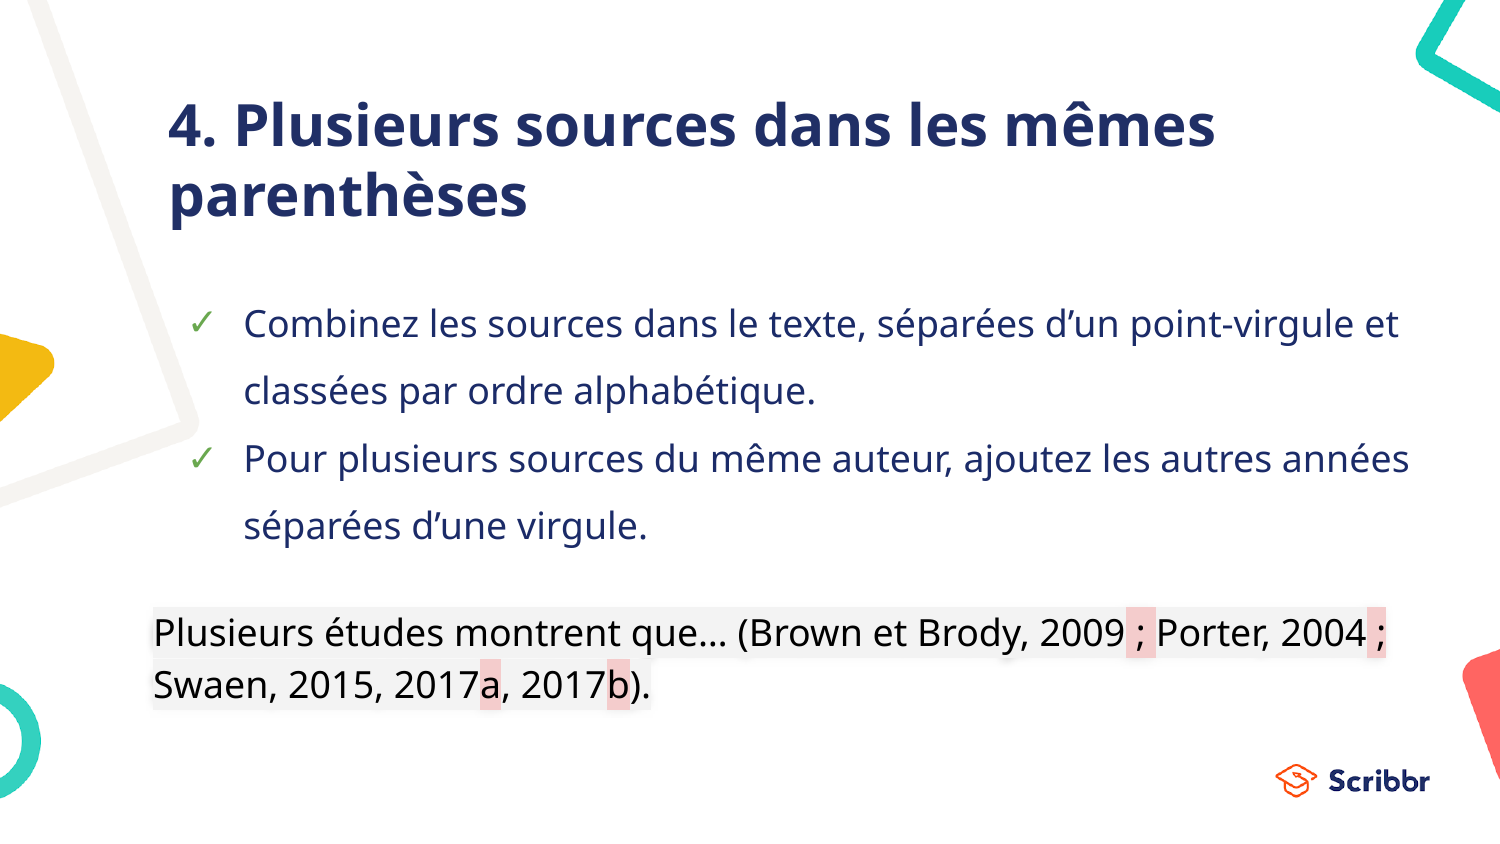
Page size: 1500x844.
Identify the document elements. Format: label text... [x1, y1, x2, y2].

title 4. Plusieurs sources dans les mêmes parenthèses [153, 72, 1433, 167]
picture [0, 0, 1500, 844]
text_box Plusieurs études montrent que… (Brown et Brody, 2009 ; Porter, 2004 ; Swaen, 2015, 2017a, 2017b). [138, 587, 1418, 691]
list Combinez les sources dans le texte, séparées d’un point-virgule et classées par ordre alphabétique. Pour plusieurs sources du même auteur, ajoutez les autres années séparées d’une virgule. [153, 262, 1453, 556]
